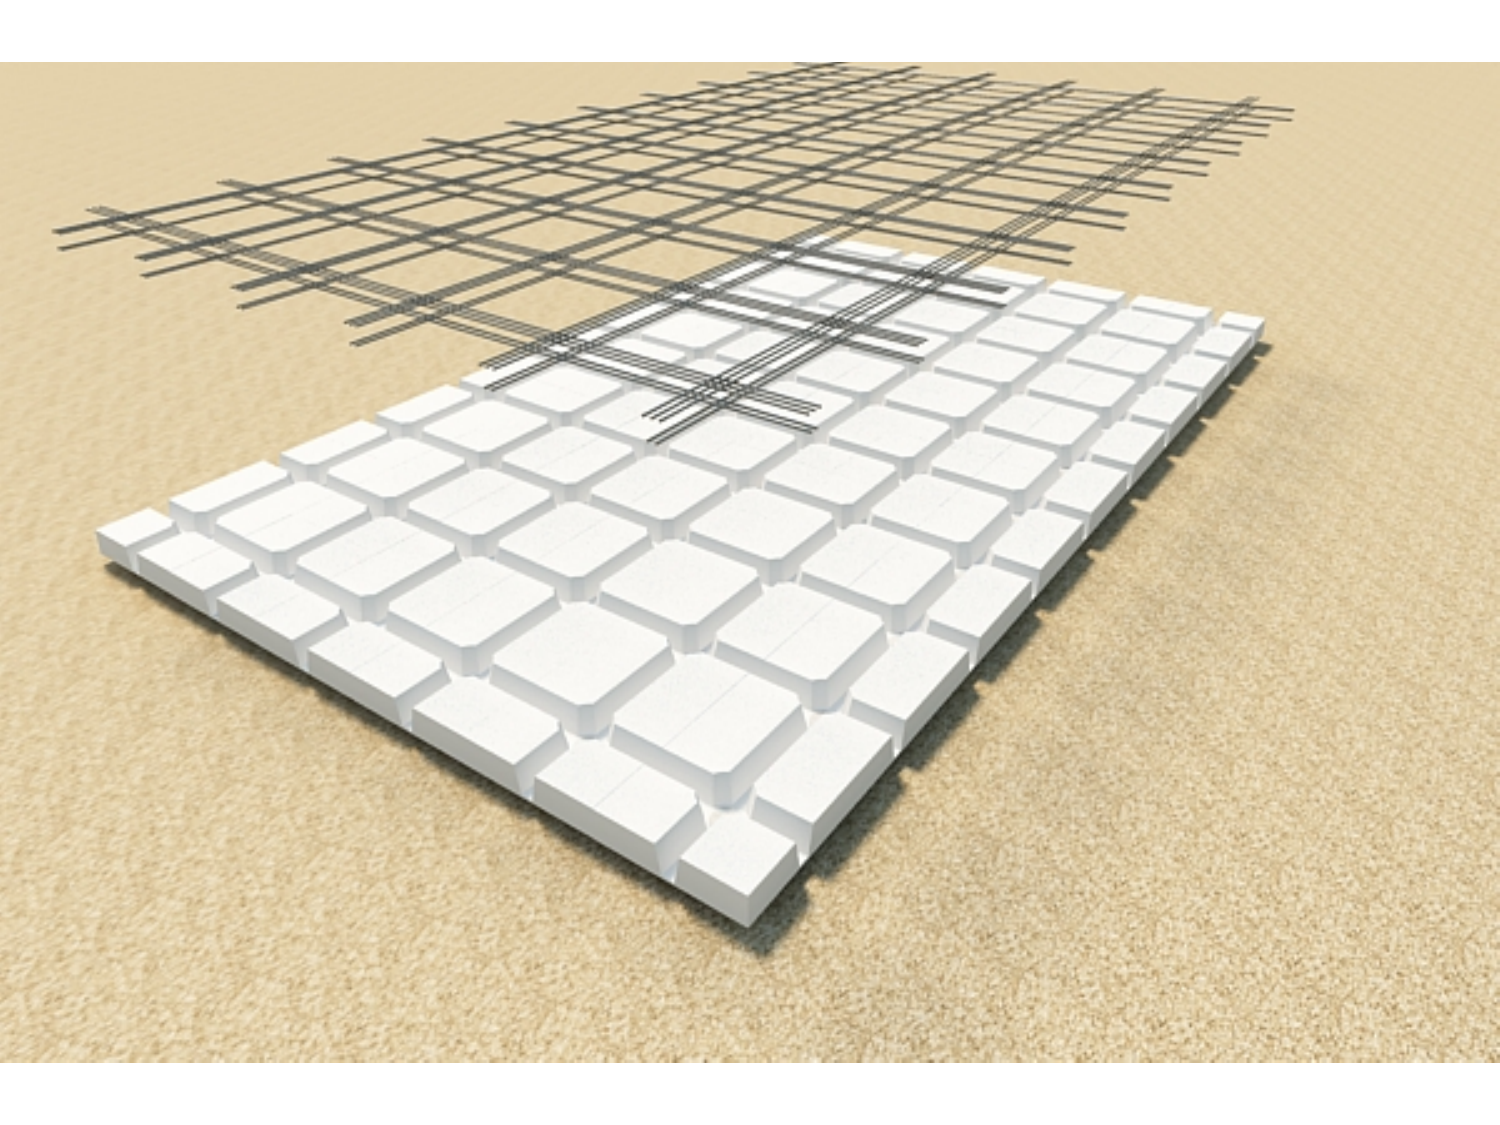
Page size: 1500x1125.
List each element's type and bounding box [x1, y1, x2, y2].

picture [0, 62, 1500, 1063]
